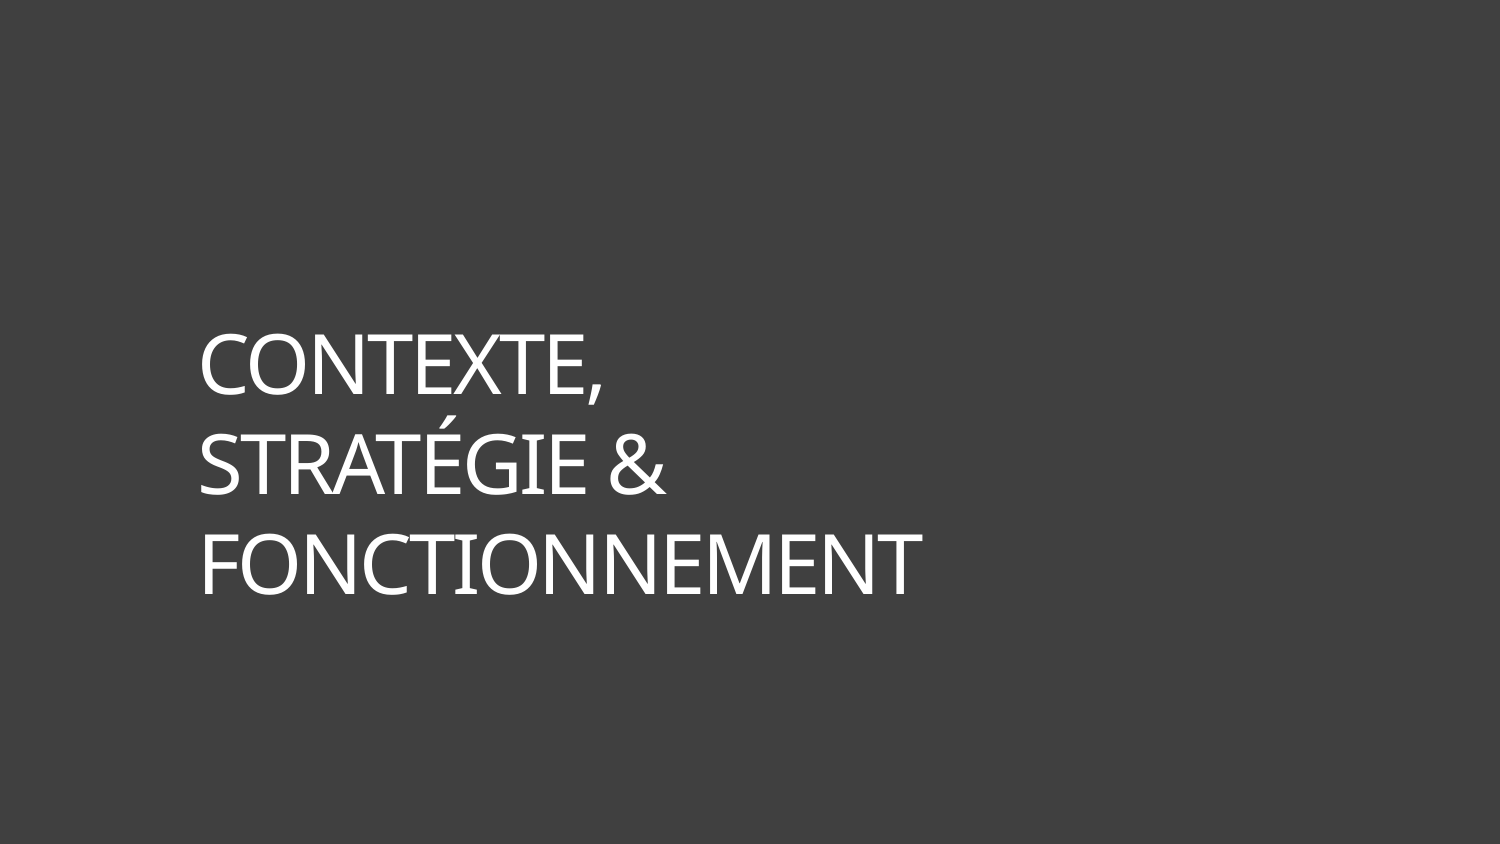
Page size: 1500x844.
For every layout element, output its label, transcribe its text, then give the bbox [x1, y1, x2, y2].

text_box CONTEXTE, STRATÉGIE & FONCTIONNEMENT [182, 303, 1128, 470]
